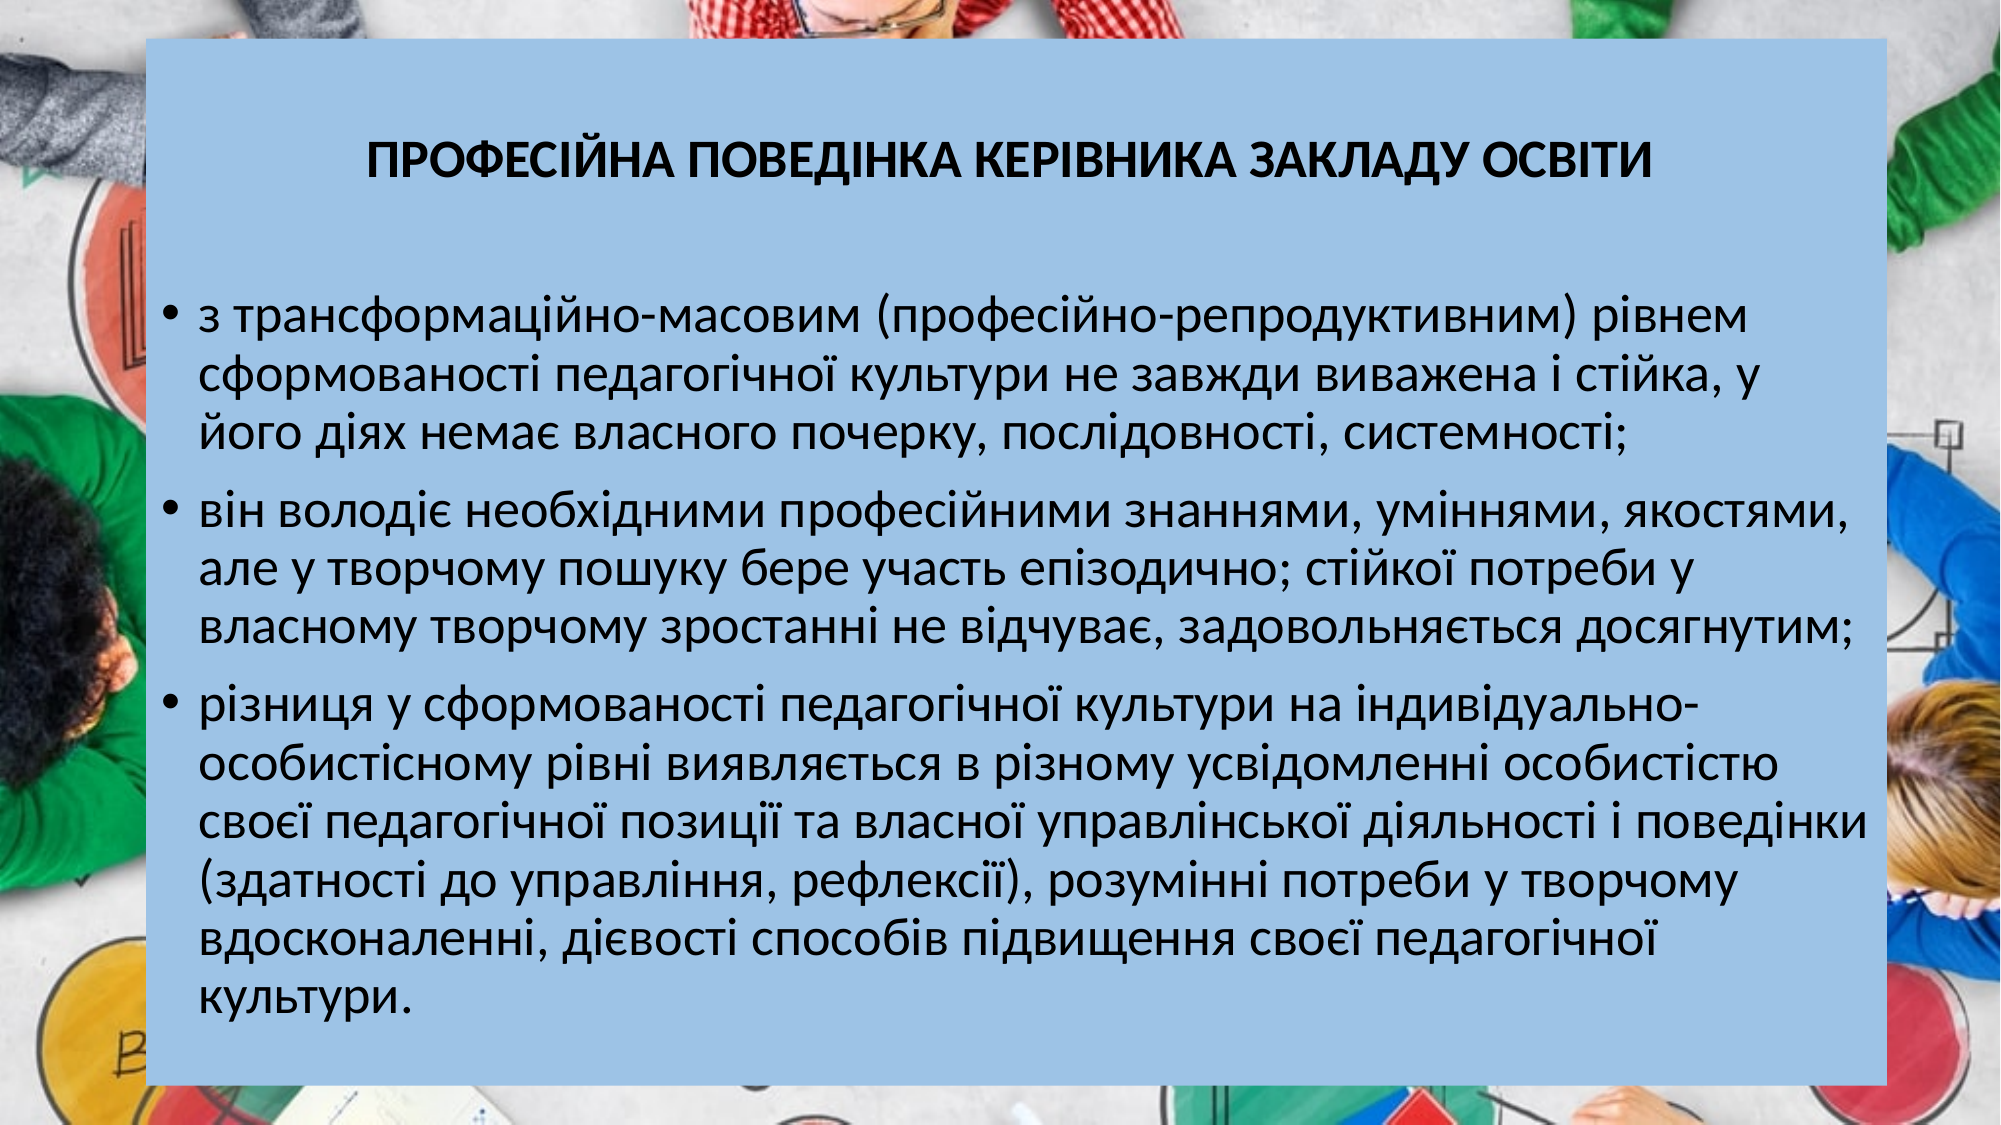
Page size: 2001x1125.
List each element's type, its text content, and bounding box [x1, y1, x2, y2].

list ПРОФЕСІЙНА ПОВЕДІНКА КЕРІВНИКА ЗАКЛАДУ ОСВІТИ з трансформаційно-масовим (професійно-репродуктивним) рівнем сформованості педагогічної культури не завжди виважена і стійка, у його діях немає власного почерку, послідовності, системності; він володіє необхідними професійними знаннями, уміннями, якостями, але у творчому пошуку бере участь епізодично; стійкої потреби у власному творчому зростанні не відчуває, задовольняється досягнутим; різниця у сформованості педагогічної культури на індивідуально-особистісному рівні виявляється в різному усвідомленні особистістю своєї педагогічної позиції та власної управлінської діяльності і поведінки (здатності до управління, рефлексії), розумінні потреби у творчому вдосконаленні, дієвості способів підвищення своєї педагогічної культури. [146, 38, 1887, 1086]
picture [0, 0, 2001, 1125]
